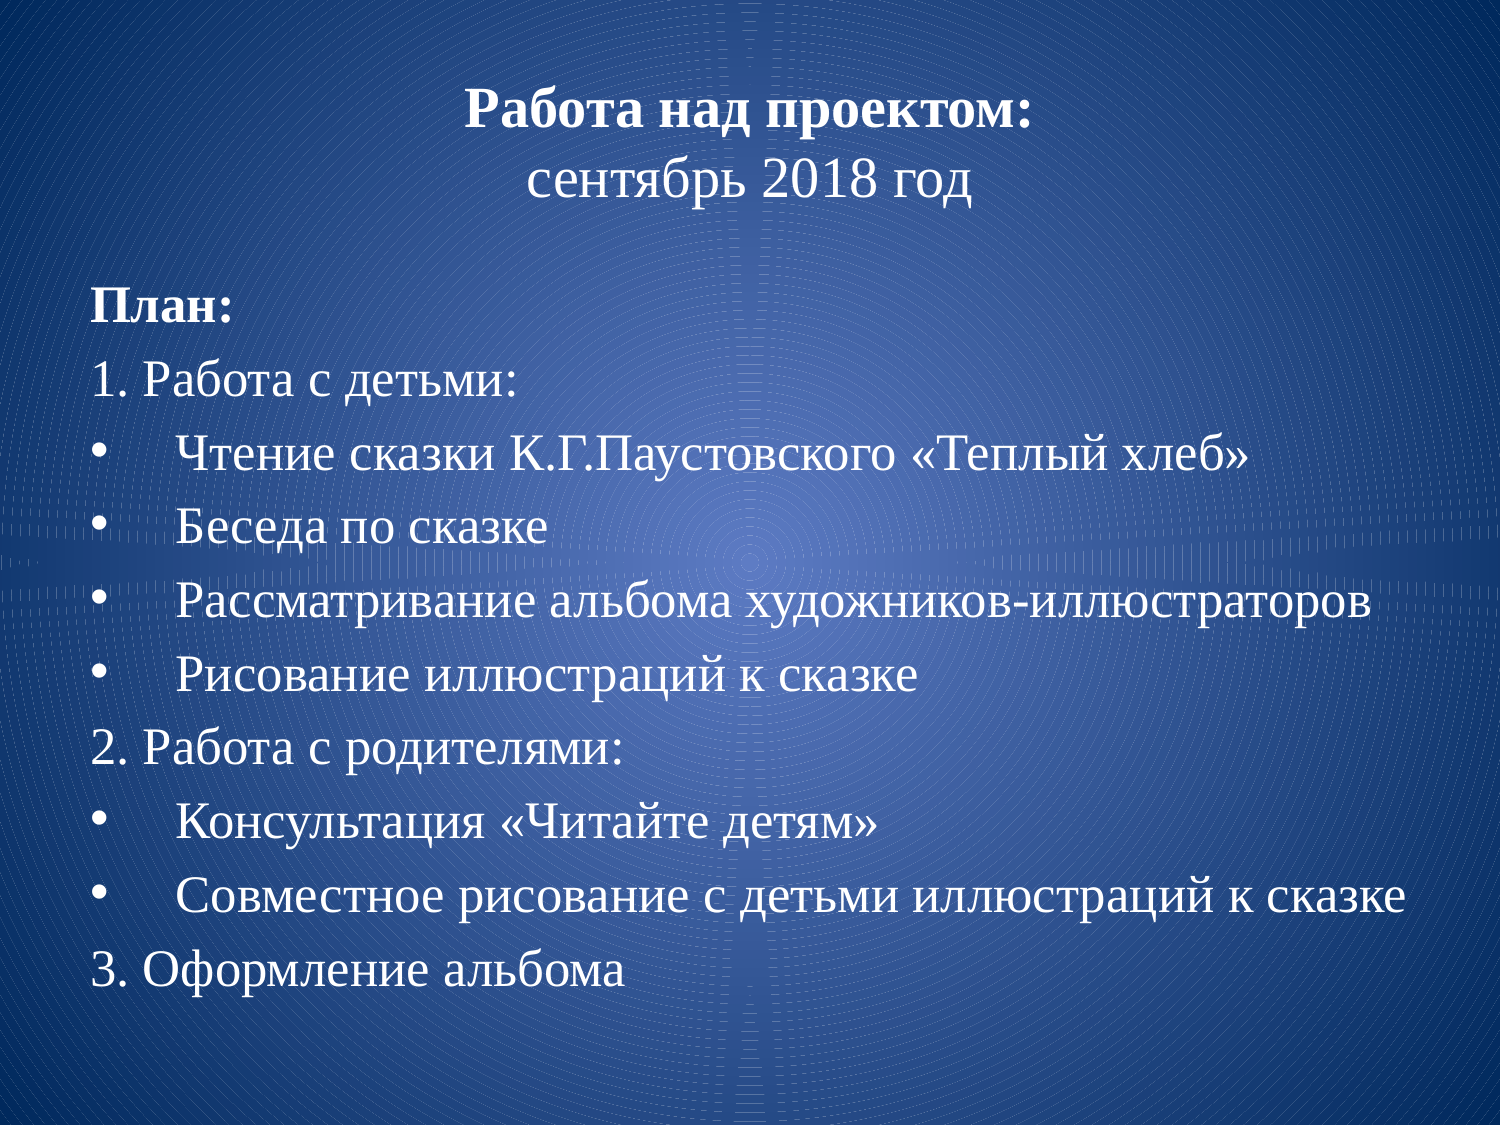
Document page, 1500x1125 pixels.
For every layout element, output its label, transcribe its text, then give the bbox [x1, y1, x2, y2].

title Работа над проектом: сентябрь 2018 год [75, 45, 1425, 233]
list План: 1. Работа с детьми: Чтение сказки К.Г.Паустовского «Теплый хлеб» Беседа по сказке Рассматривание альбома художников-иллюстраторов Рисование иллюстраций к сказке 2. Работа с родителями: Консультация «Читайте детям» Совместное рисование с детьми иллюстраций к сказке 3. Оформление альбома [75, 262, 1425, 1005]
